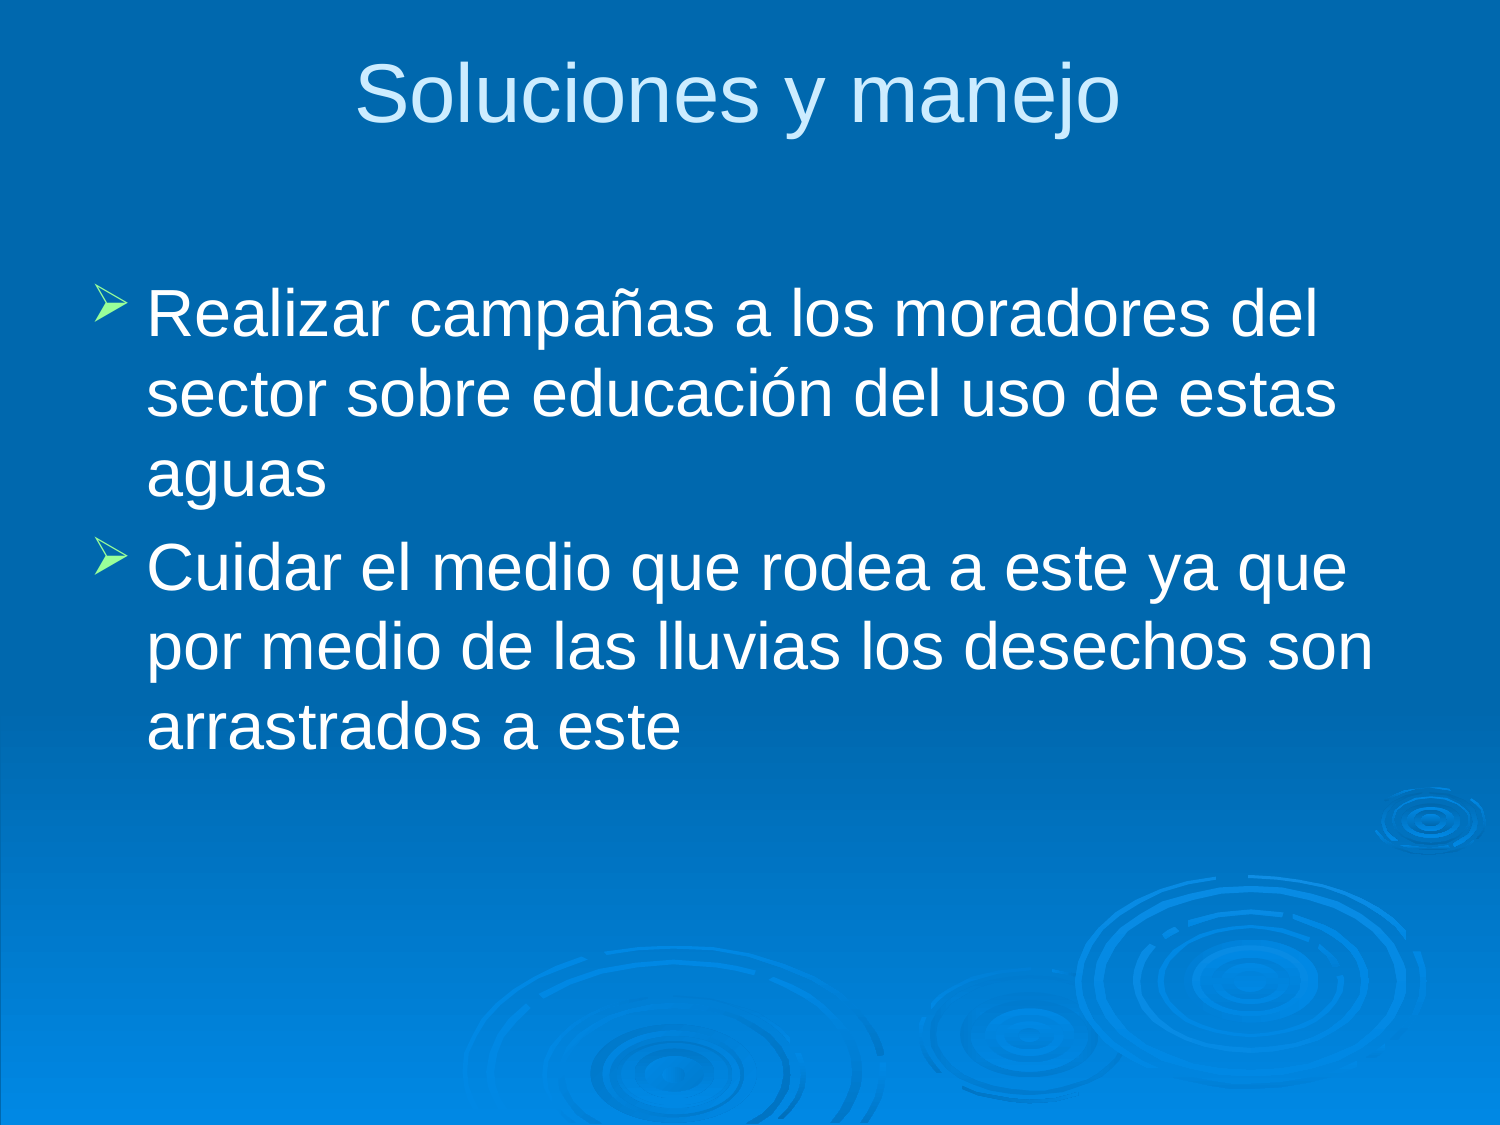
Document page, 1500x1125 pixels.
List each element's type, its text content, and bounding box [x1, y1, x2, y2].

list Realizar campañas a los moradores del sector sobre educación del uso de estas aguas Cuidar el medio que rodea a este ya que por medio de las lluvias los desechos son arrastrados a este [74, 262, 1426, 1006]
title Soluciones y manejo [74, 45, 1426, 233]
